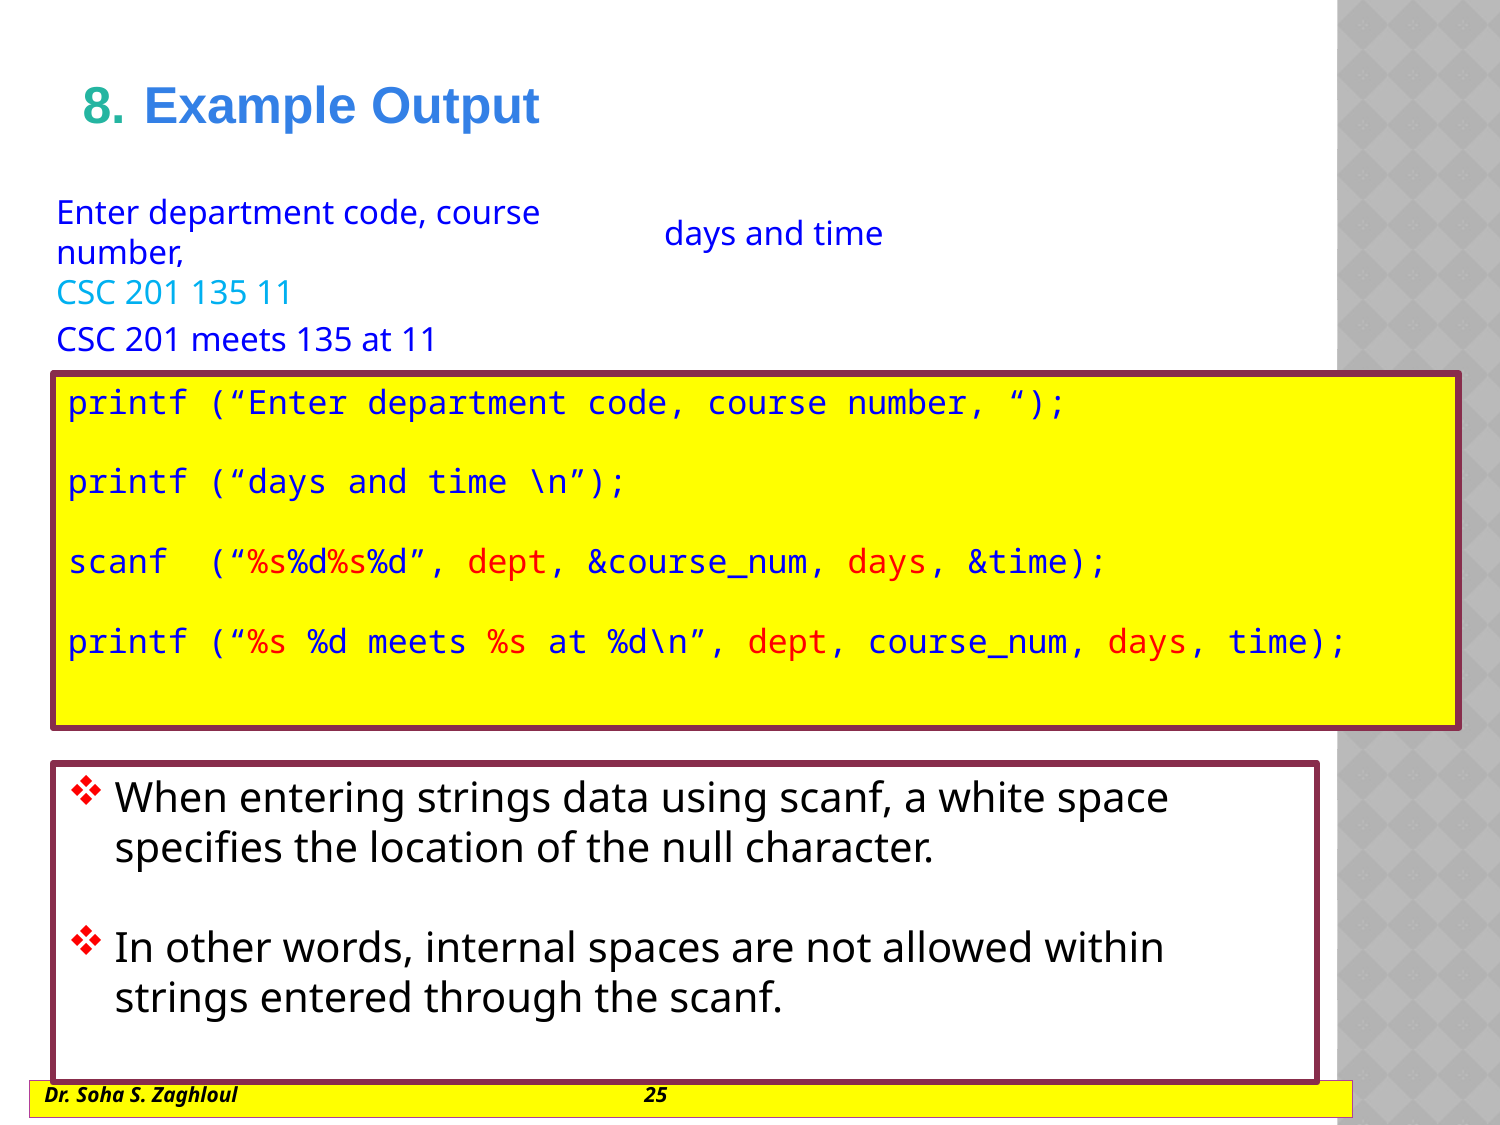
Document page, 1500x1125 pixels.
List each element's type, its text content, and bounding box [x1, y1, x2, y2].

text_box Enter department code, course number, [38, 205, 653, 259]
text_box days and time [652, 205, 966, 259]
title 8. Example Output [75, 52, 1263, 138]
table_cell 4 [1337, 0, 1500, 1125]
text_box printf (“Enter department code, course number, “); printf (“days and time \n”); scanf (“%s%d%s%d”, dept, &course_num, days, &time); printf (“%s %d meets %s at %d\n”, dept, course_num, days, time); [50, 370, 1462, 731]
text_box When entering strings data using scanf, a white space specifies the location of the null character. In other words, internal spaces are not allowed within strings entered through the scanf. [50, 760, 1320, 1085]
text_box Dr. Soha S. Zaghloul 25 [29, 1080, 1353, 1118]
text_box CSC 201 meets 135 at 11 [38, 311, 694, 365]
text_box CSC 201 135 11 [38, 264, 694, 312]
